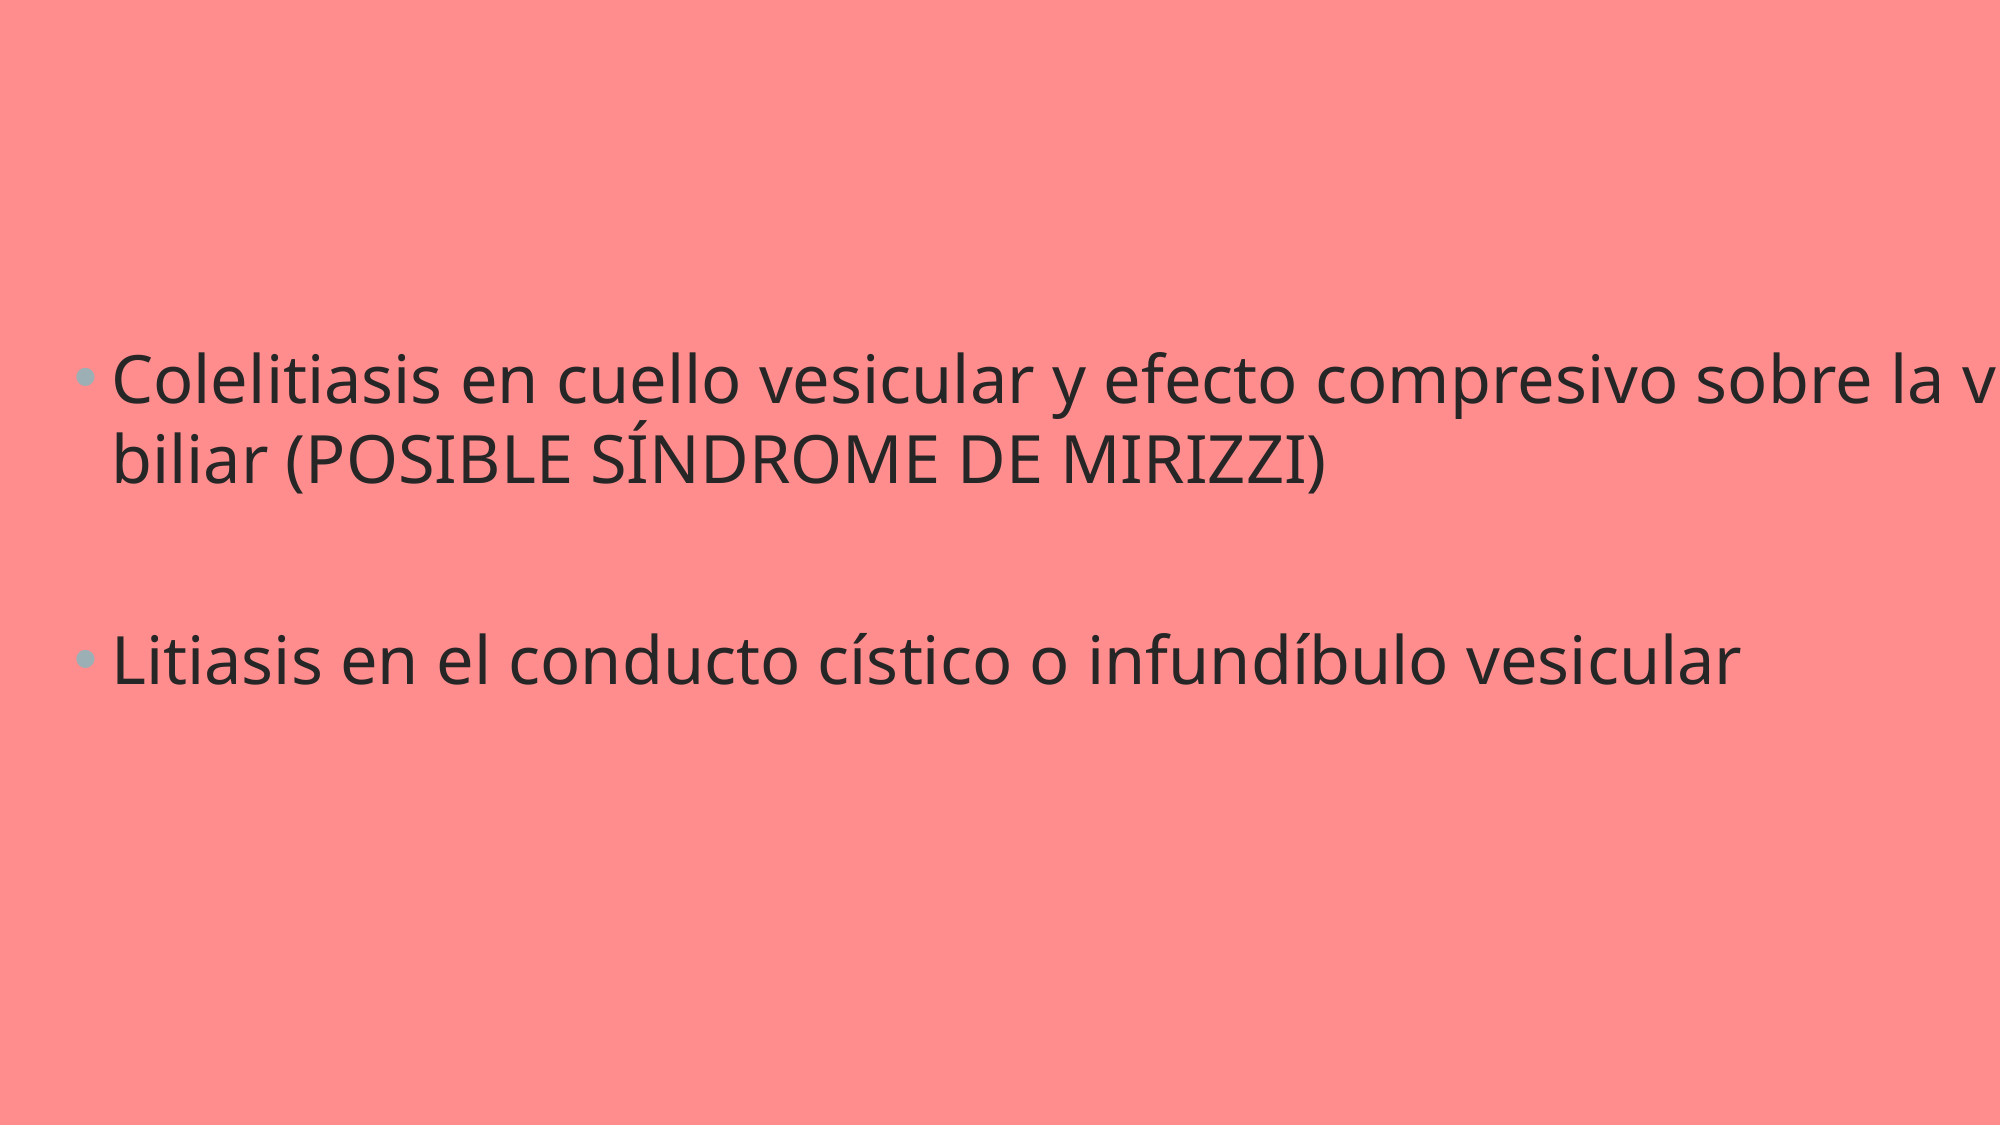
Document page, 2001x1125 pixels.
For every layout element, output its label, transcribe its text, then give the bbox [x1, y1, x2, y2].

list Colelitiasis en cuello vesicular y efecto compresivo sobre la vía biliar (POSIBLE SÍNDROME DE MIRIZZI) Litiasis en el conducto cístico o infundíbulo vesicular [58, 329, 2000, 1125]
